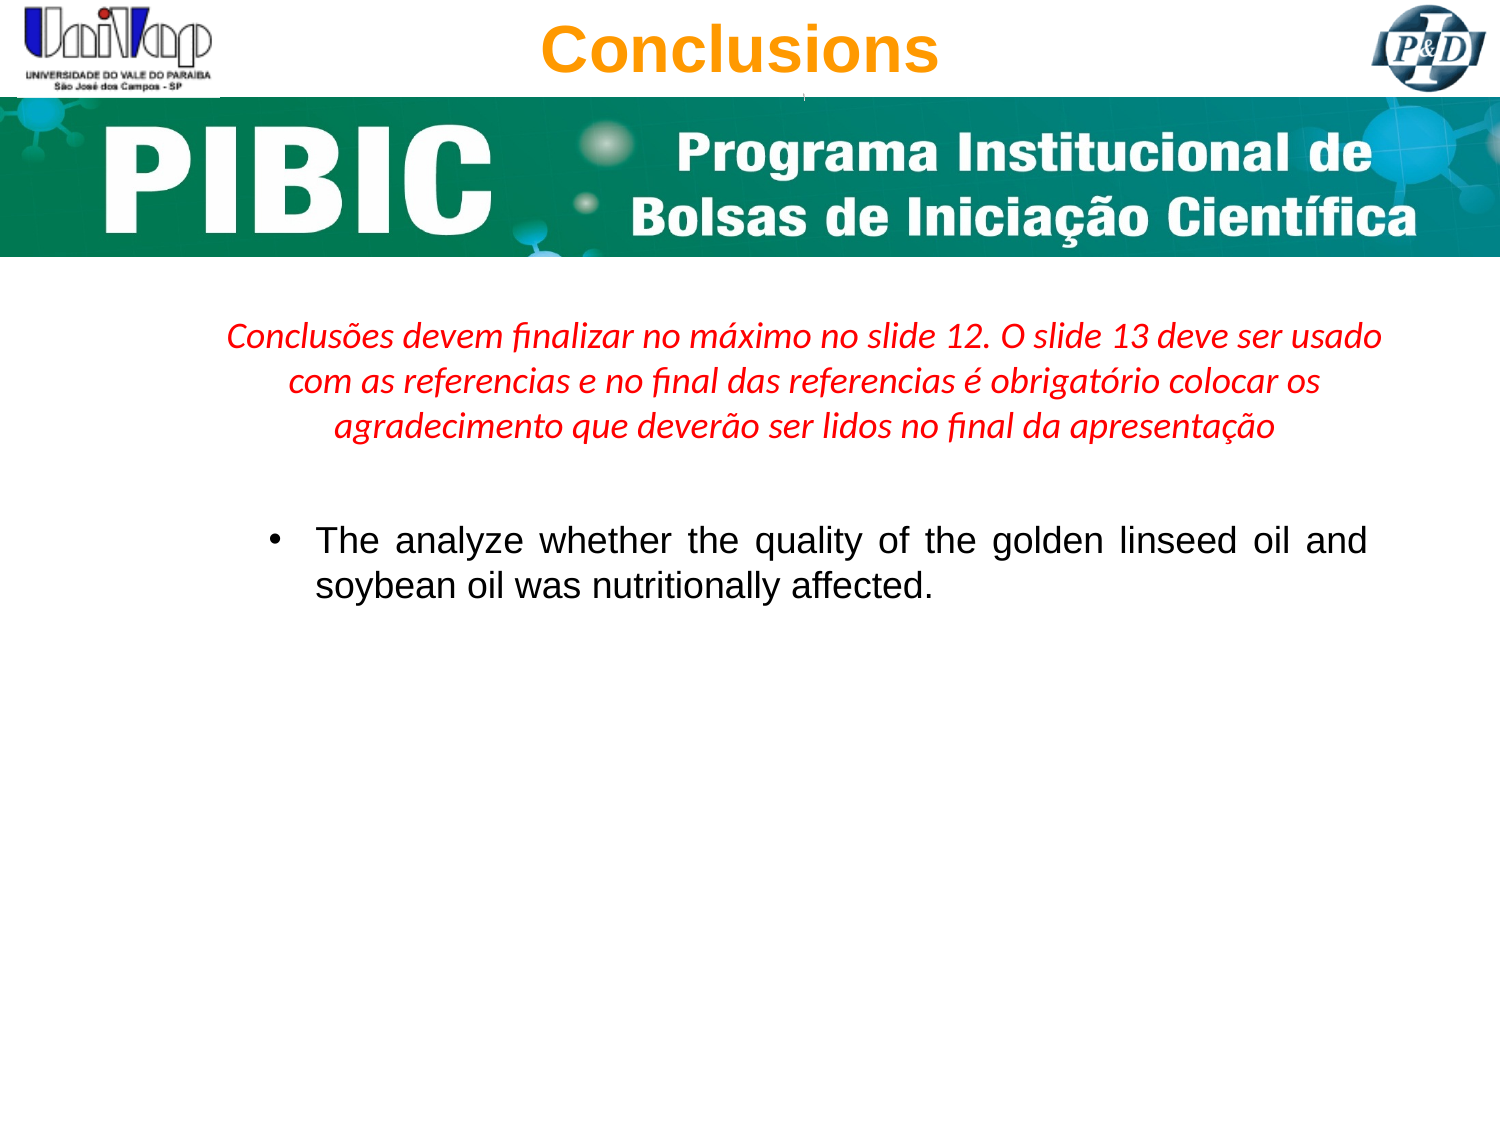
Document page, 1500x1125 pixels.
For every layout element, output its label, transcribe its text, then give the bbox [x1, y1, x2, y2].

text_box [52, 285, 1449, 435]
text_box Conclusions [501, 0, 999, 94]
text_box Conclusões devem finalizar no máximo no slide 12. O slide 13 deve ser usado com as referencias e no final das referencias é obrigatório colocar os agradecimento que deverão ser lidos no final da apresentação [197, 303, 1413, 454]
text_box The analyze whether the quality of the golden linseed oil and soybean oil was nutritionally affected. [253, 509, 1384, 614]
picture [0, 94, 1500, 257]
picture [1367, 0, 1490, 96]
